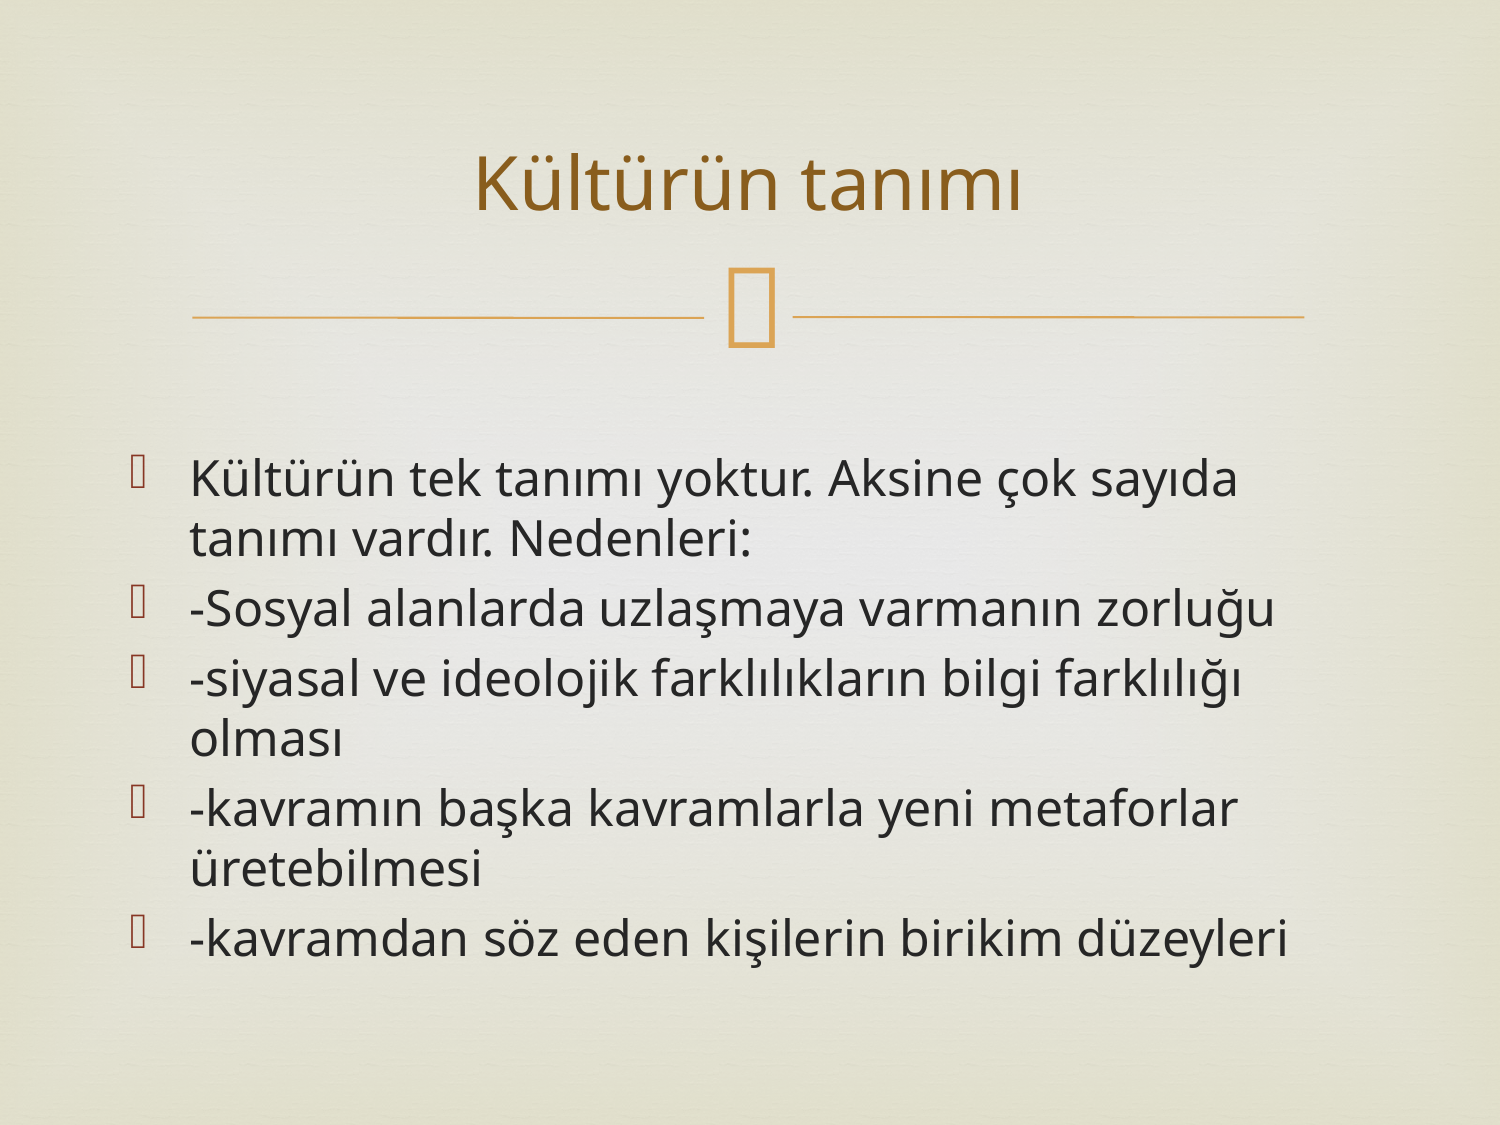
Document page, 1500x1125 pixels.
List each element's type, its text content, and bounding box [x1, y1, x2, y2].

title Kültürün tanımı [112, 93, 1386, 267]
list Kültürün tek tanımı yoktur. Aksine çok sayıda tanımı vardır. Nedenleri: -Sosyal alanlarda uzlaşmaya varmanın zorluğu -siyasal ve ideolojik farklılıkların bilgi farklılığı olması -kavramın başka kavramlarla yeni metaforlar üretebilmesi -kavramdan söz eden kişilerin birikim düzeyleri [114, 368, 1386, 1005]
